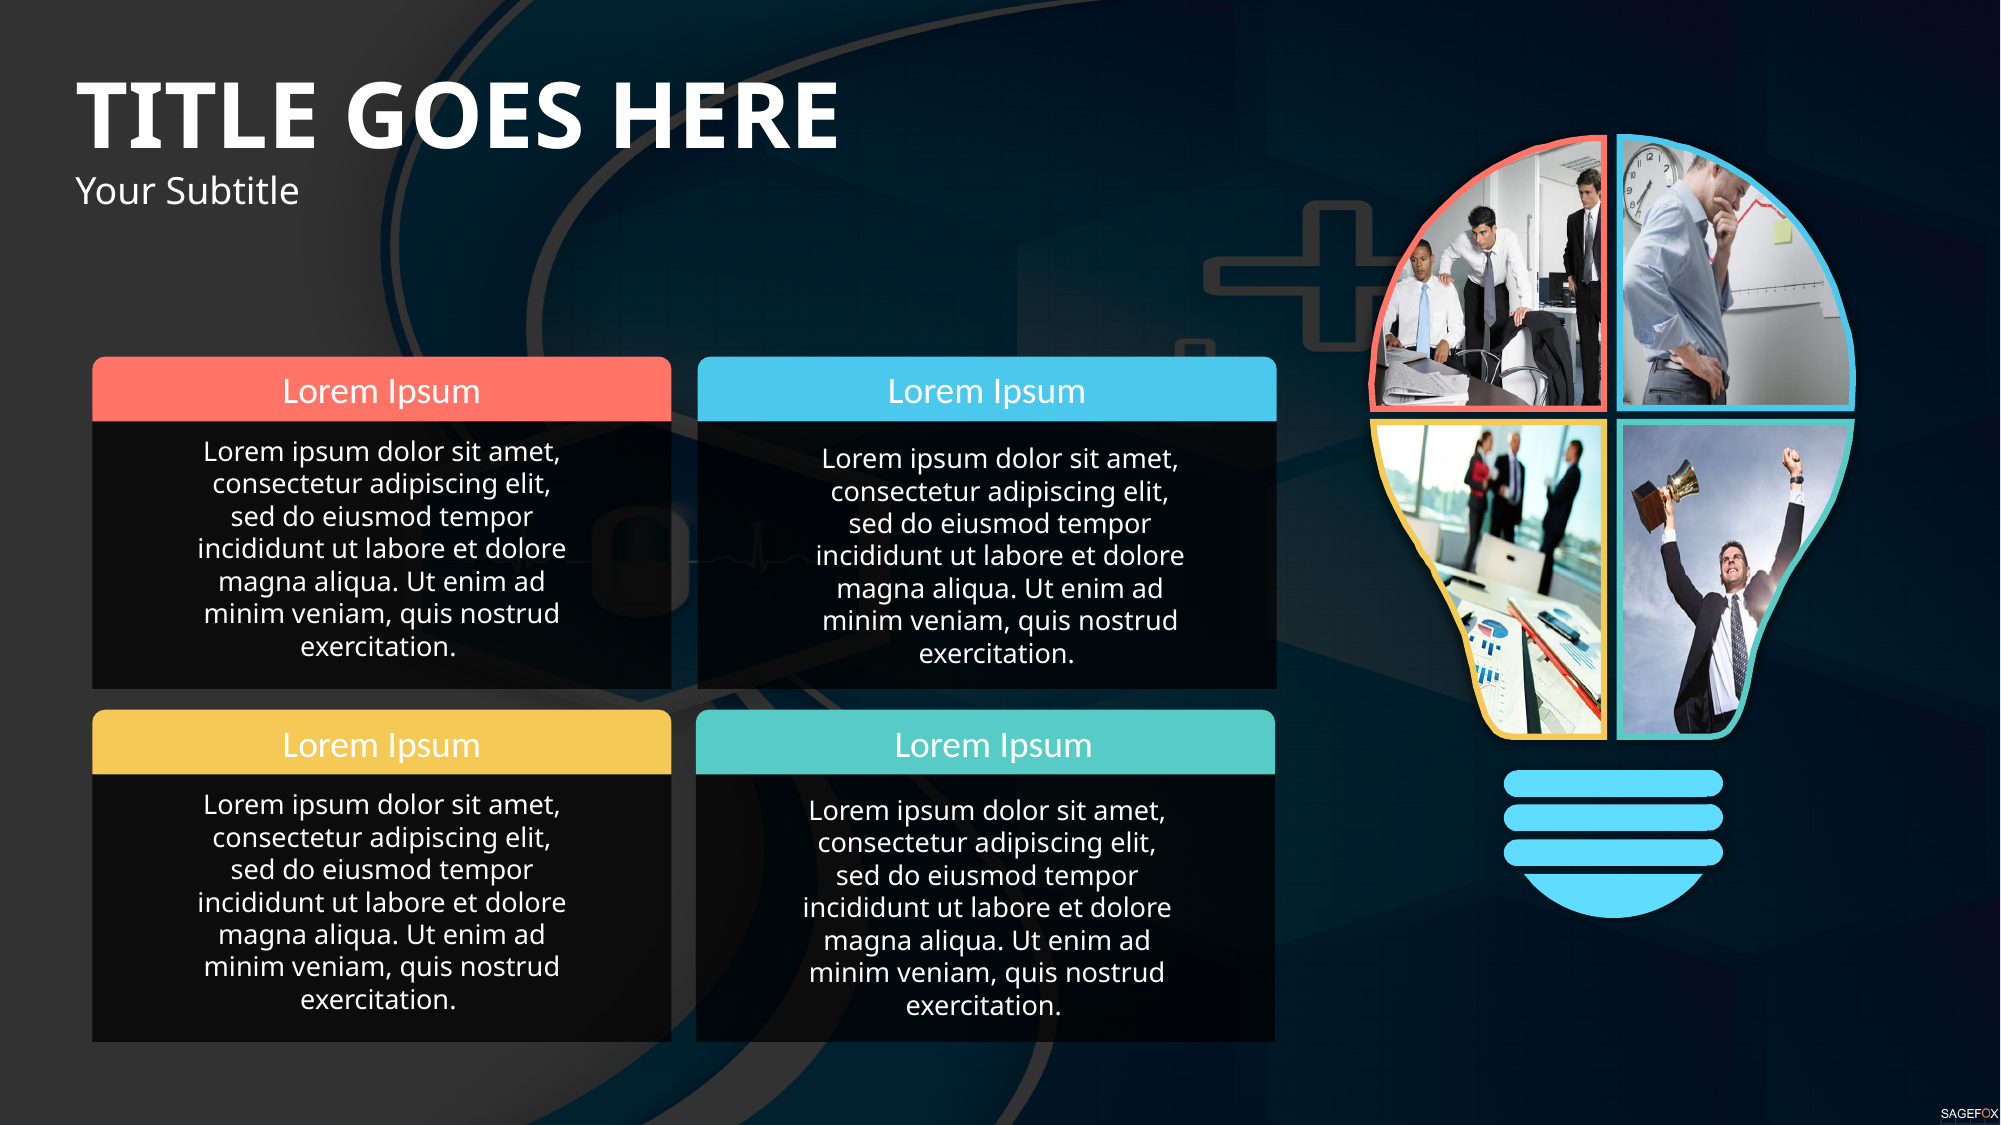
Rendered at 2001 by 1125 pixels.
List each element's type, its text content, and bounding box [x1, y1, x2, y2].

text_box TITLE GOES HERE Your Subtitle [60, 49, 1036, 220]
text_box [1370, 136, 1606, 410]
text_box [1521, 872, 1706, 920]
text_box [1372, 421, 1606, 738]
text_box Lorem Ipsum [91, 355, 673, 423]
text_box [1502, 768, 1725, 799]
text_box [1618, 136, 1854, 410]
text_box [697, 409, 1277, 689]
picture [0, 0, 2001, 1125]
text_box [92, 409, 672, 689]
text_box [1618, 421, 1853, 738]
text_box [695, 762, 1275, 1043]
text_box Lorem Ipsum [91, 708, 673, 776]
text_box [92, 762, 672, 1043]
text_box [1502, 837, 1725, 868]
text_box Lorem Ipsum [696, 355, 1278, 423]
text_box Lorem Ipsum [694, 708, 1277, 776]
text_box [1502, 802, 1725, 833]
